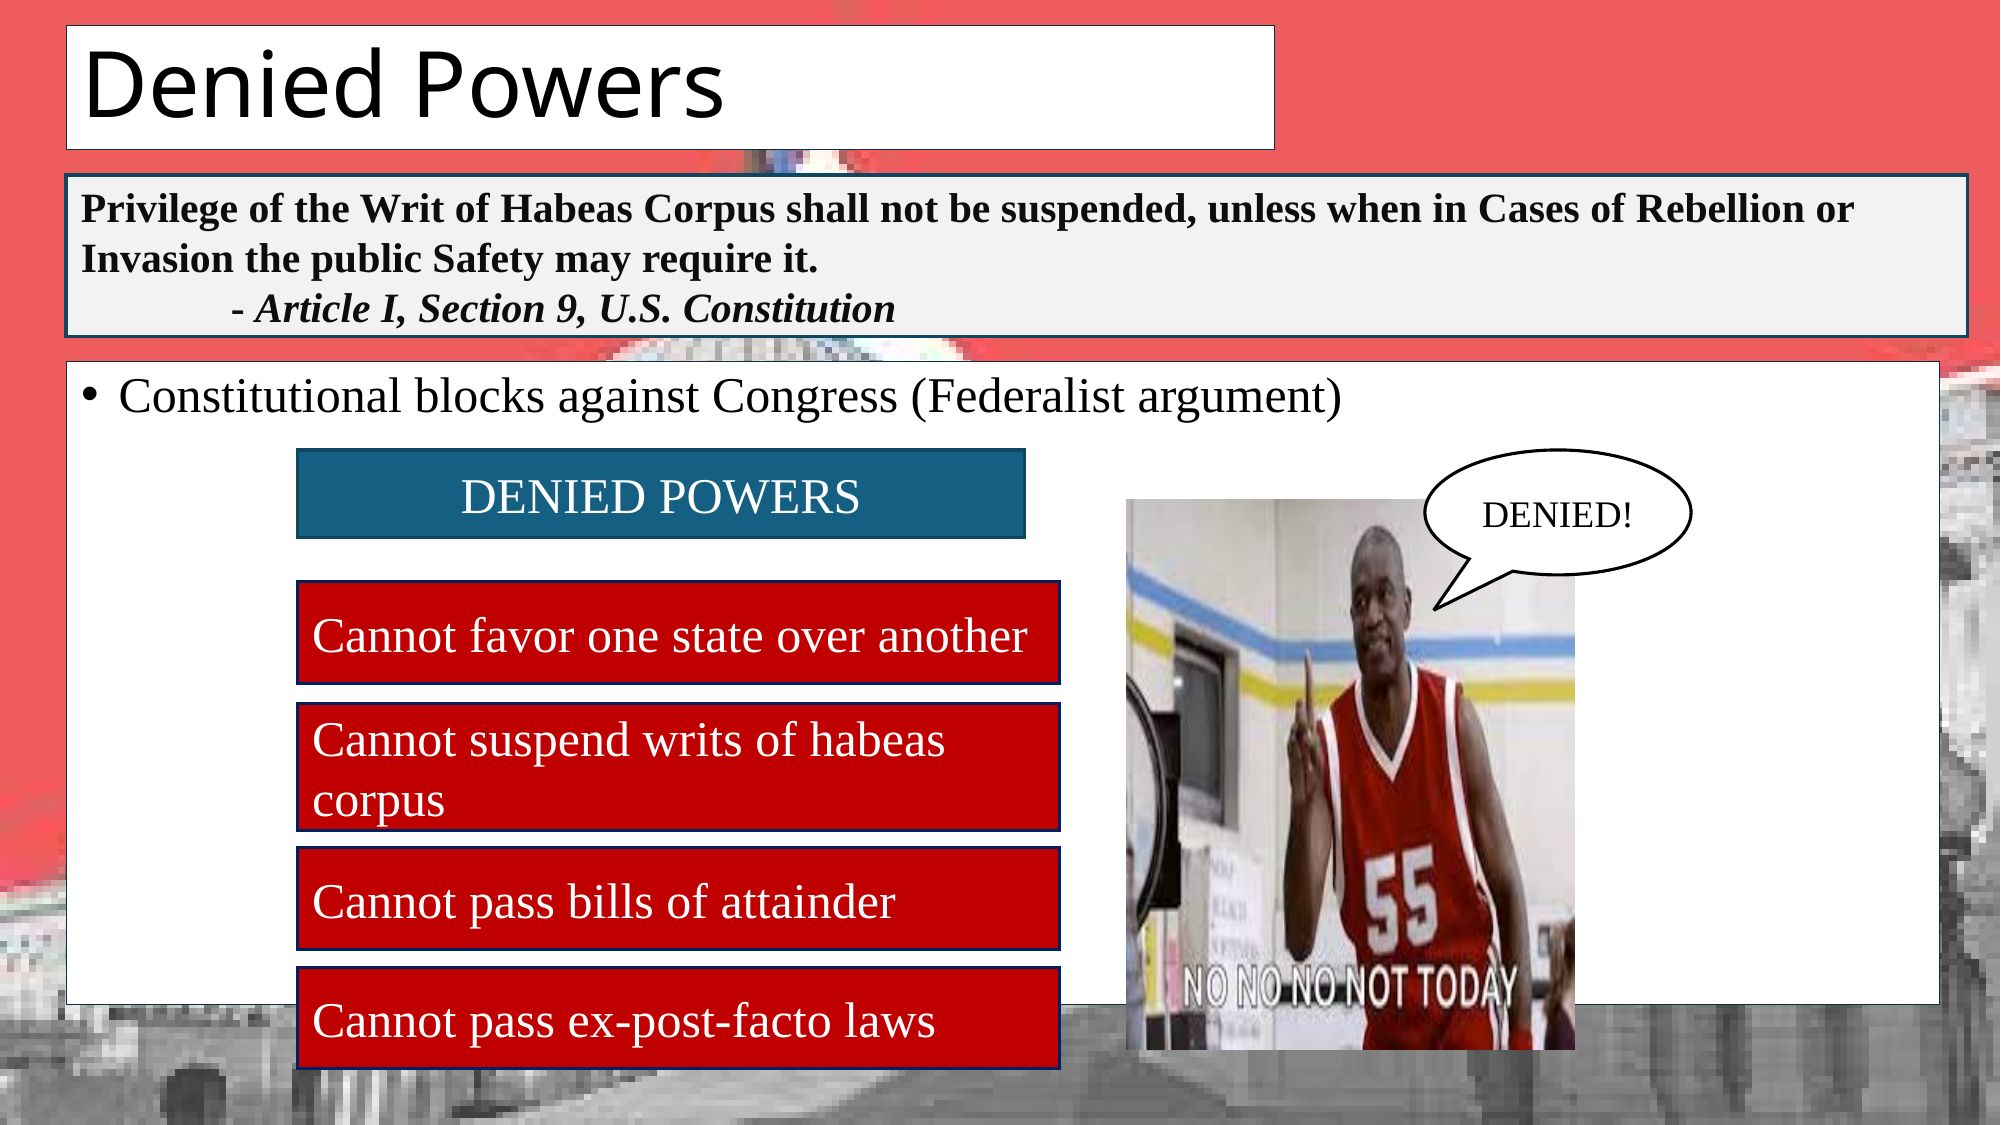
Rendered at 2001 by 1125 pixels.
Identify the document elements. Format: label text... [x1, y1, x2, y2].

text_box Cannot pass bills of attainder [296, 846, 1061, 951]
picture [1125, 499, 1576, 1051]
list Constitutional blocks against Congress (Federalist argument) [66, 361, 1940, 1005]
text_box Privilege of the Writ of Habeas Corpus shall not be suspended, unless when in Cases of Rebellion or Invasion the public Safety may require it. - Article I, Section 9, U.S. Constitution [64, 173, 1969, 338]
text_box DENIED POWERS [296, 448, 1026, 539]
title Denied Powers [66, 25, 1275, 150]
text_box DENIED! [1426, 448, 1693, 576]
text_box Cannot suspend writs of habeas corpus [296, 702, 1061, 832]
text_box Cannot favor one state over another [296, 580, 1061, 685]
text_box Cannot pass ex-post-facto laws [296, 966, 1061, 1070]
